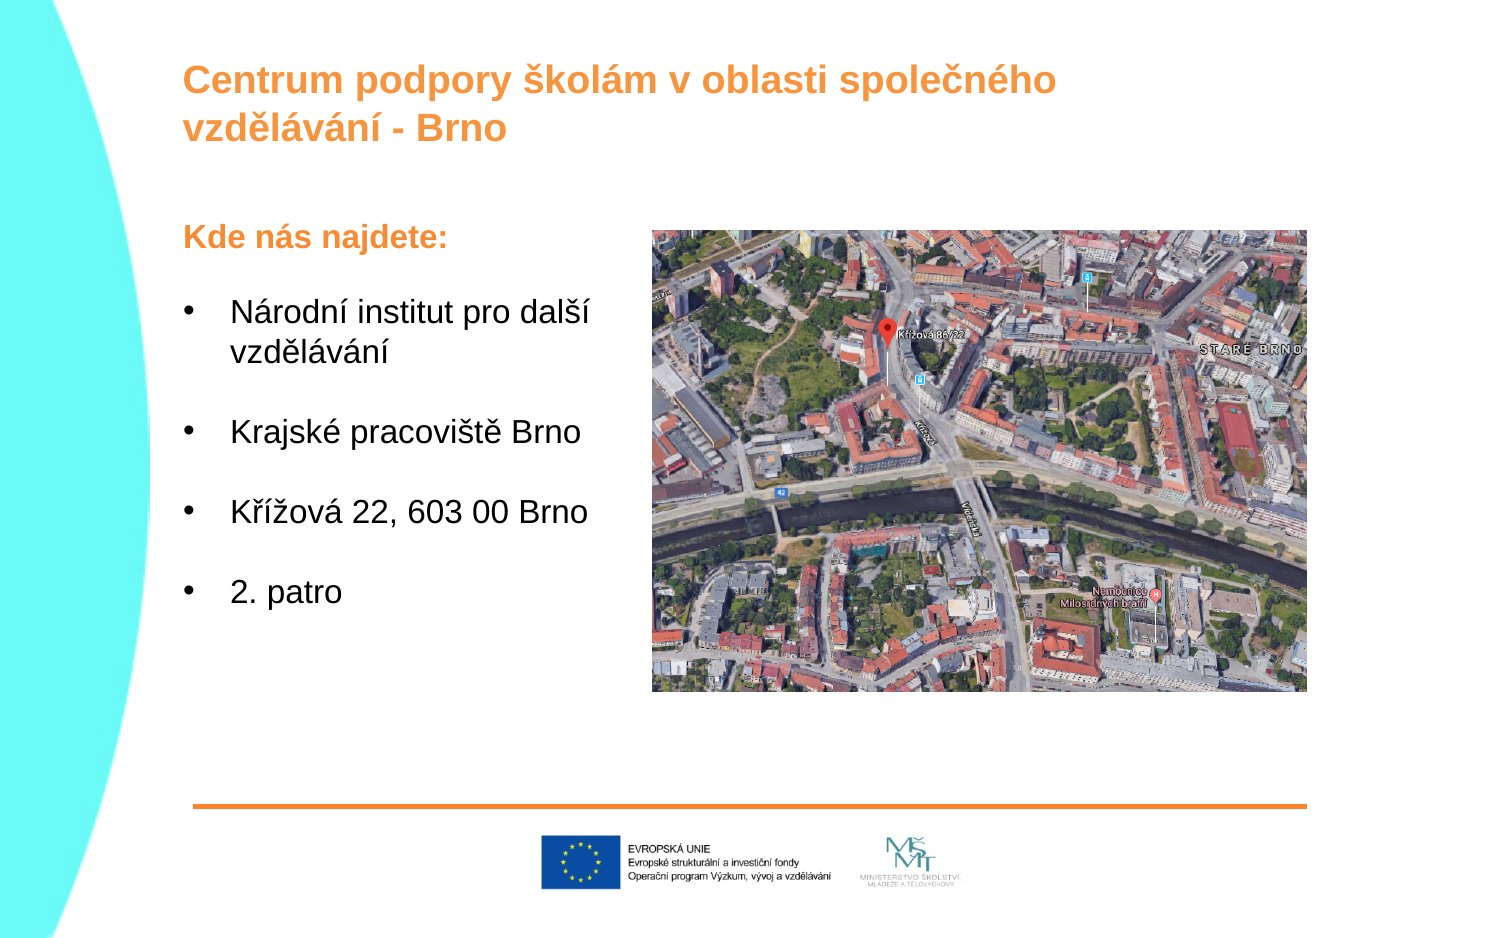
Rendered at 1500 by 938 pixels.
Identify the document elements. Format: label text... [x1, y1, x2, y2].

picture [0, 0, 151, 938]
text_box Kde nás najdete: Národní institut pro další vzdělávání Krajské pracoviště Brno Křížová 22, 603 00 Brno 2. patro [175, 207, 732, 618]
picture [538, 833, 962, 891]
picture [193, 804, 1307, 809]
title Centrum podpory školám v oblasti společného vzdělávání - Brno [174, 46, 1219, 209]
picture [652, 230, 1307, 692]
